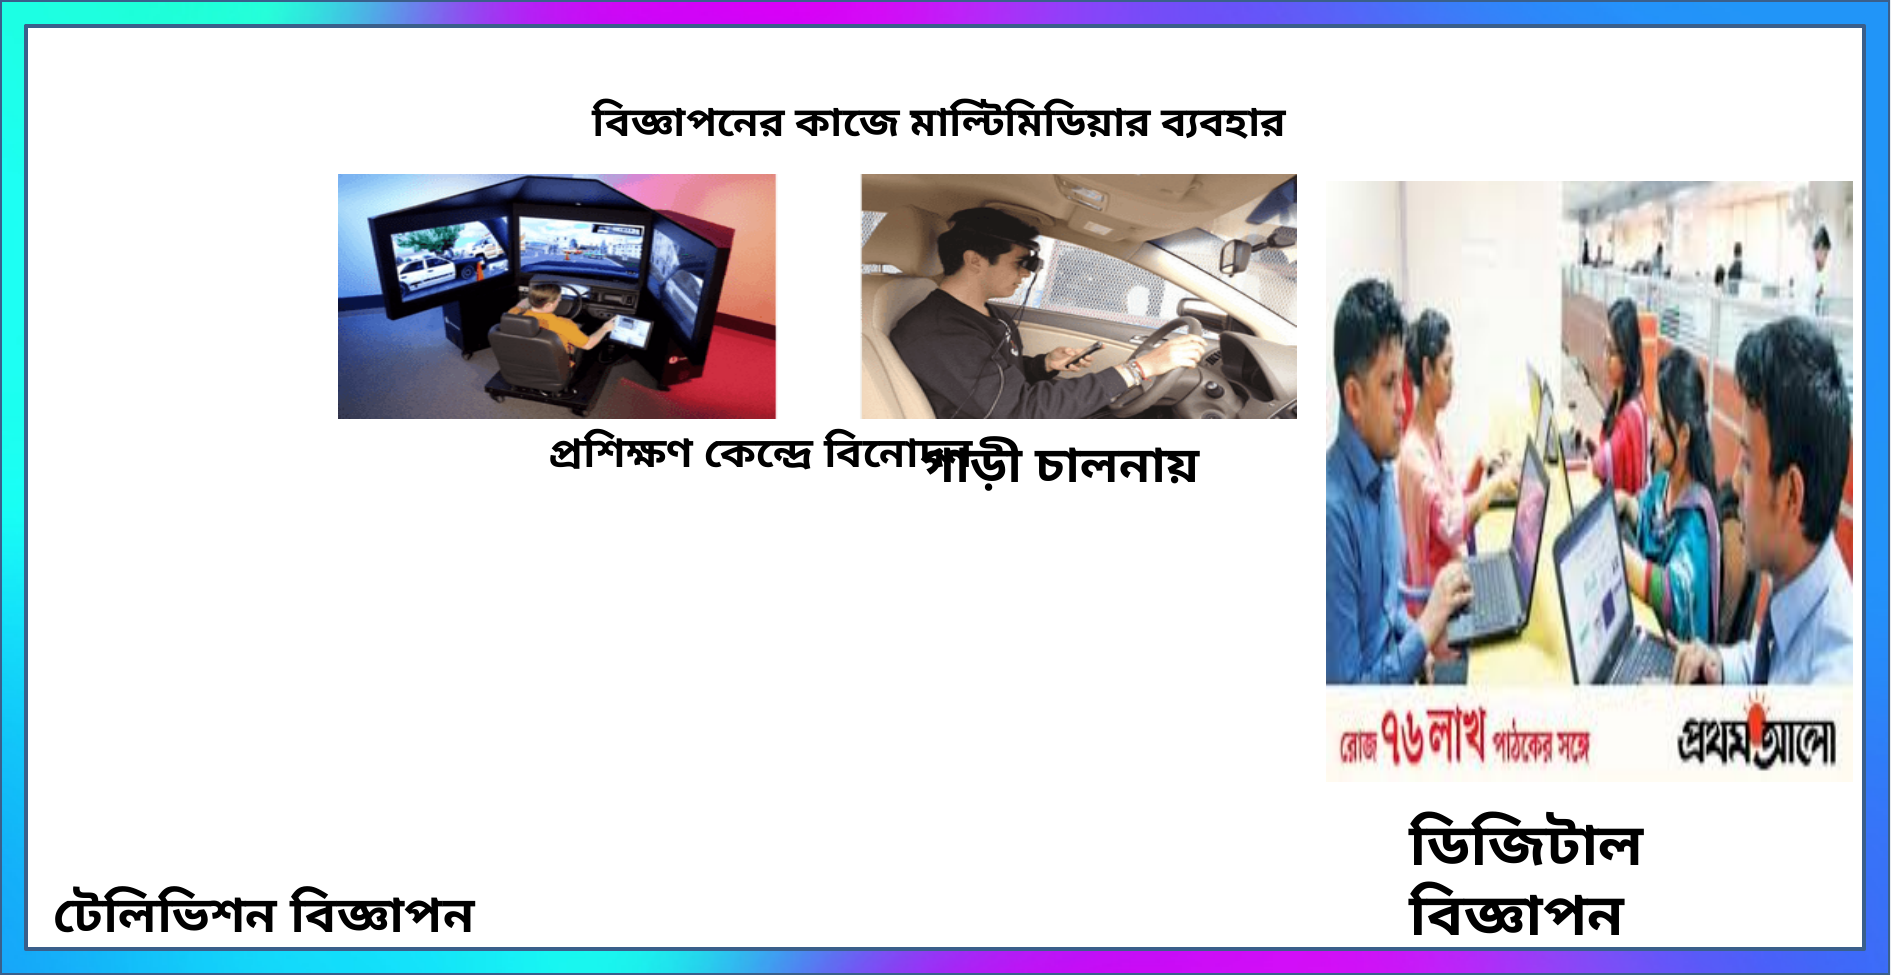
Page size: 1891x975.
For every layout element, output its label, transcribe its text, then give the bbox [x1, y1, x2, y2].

text_box [0, 0, 1891, 975]
title বিজ্ঞাপনের কাজে মাল্টিমিডিয়ার ব্যবহার [94, 39, 1796, 202]
picture [338, 174, 1297, 419]
text_box ডিজিটাল বিজ্ঞাপন [1395, 799, 1833, 955]
text_box প্রশিক্ষণ কেন্দ্রে বিনোদন [534, 428, 988, 484]
picture [1325, 180, 1853, 782]
text_box গাড়ী চালনায় [905, 428, 1215, 500]
text_box টেলিভিশন বিজ্ঞাপন [38, 874, 633, 950]
